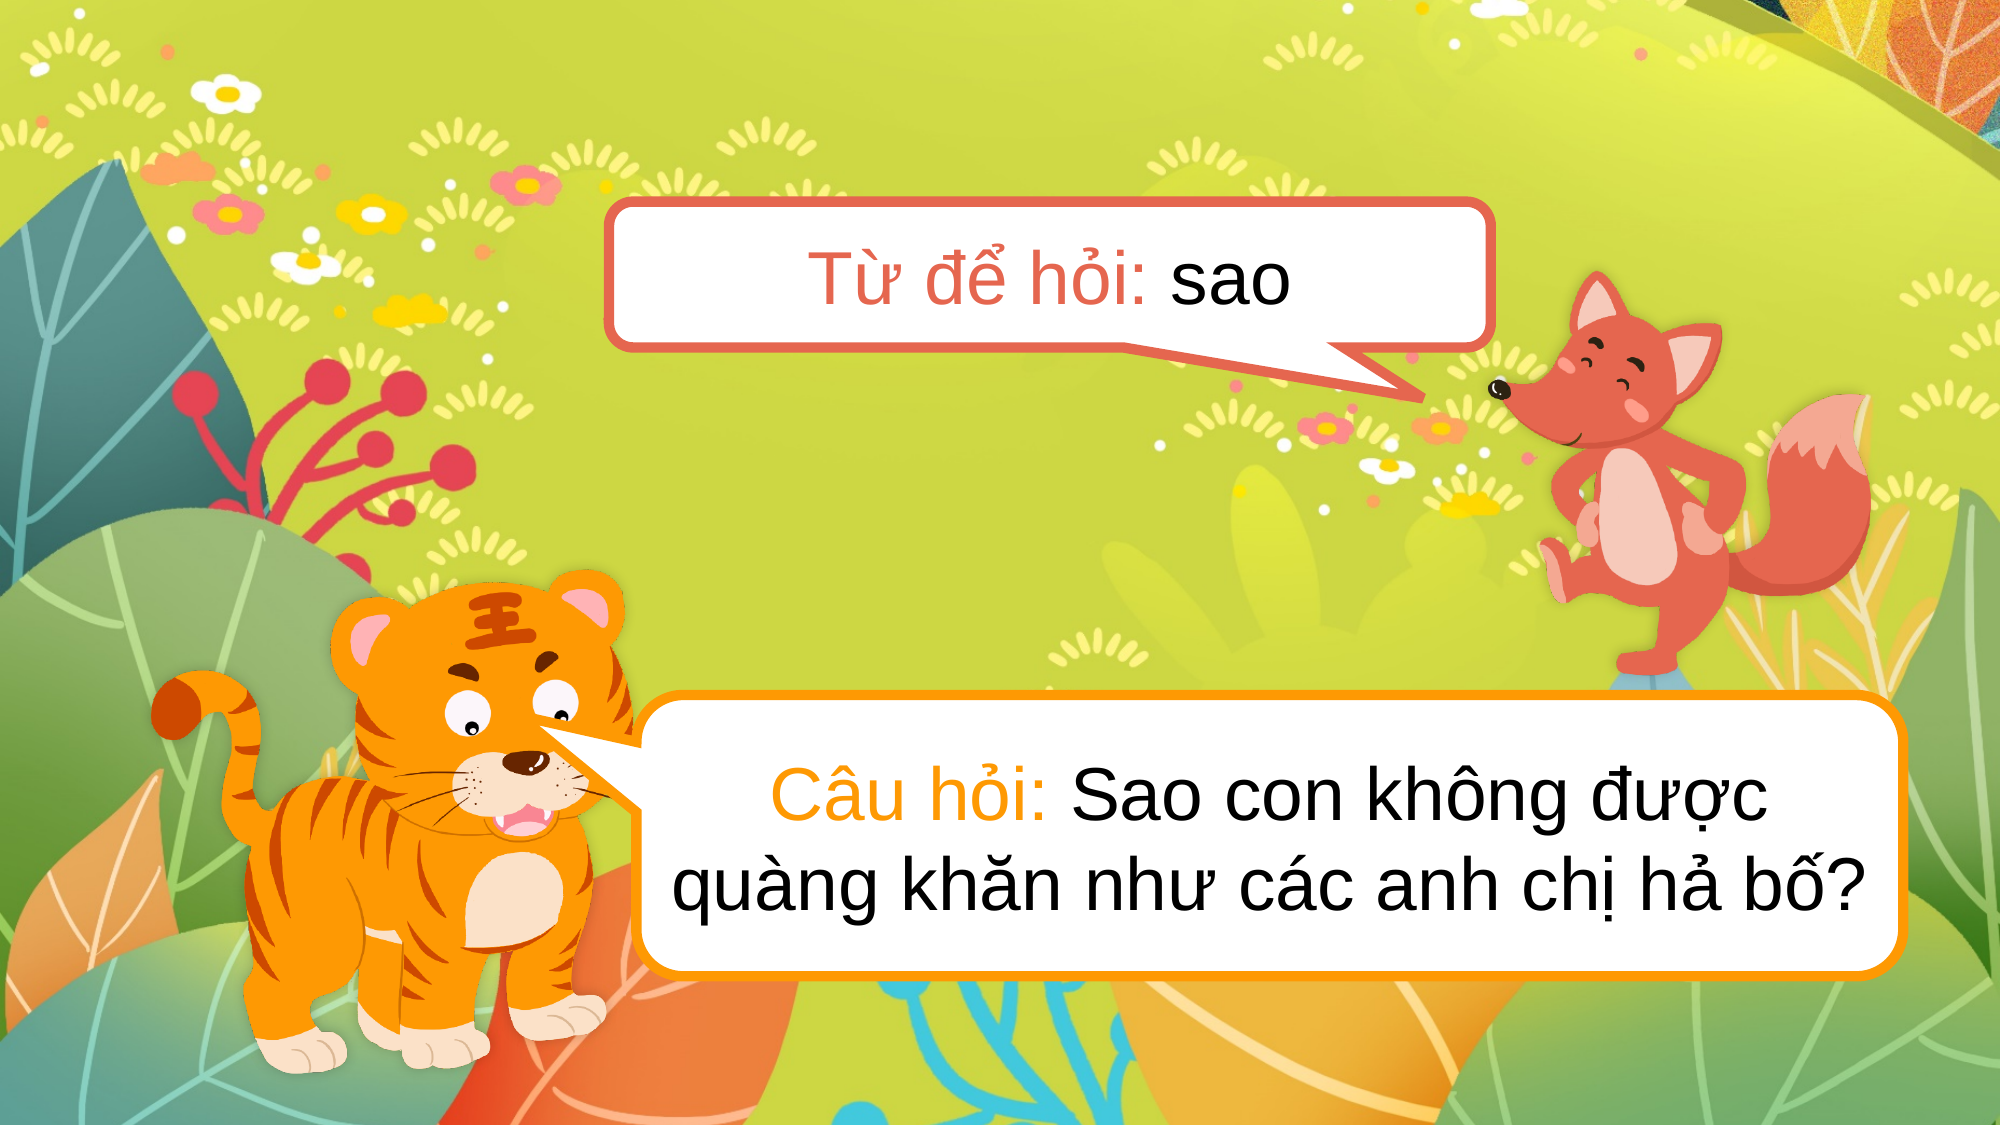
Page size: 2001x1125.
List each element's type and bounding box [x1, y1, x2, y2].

text_box [608, 201, 1904, 701]
text_box [132, 507, 1904, 1103]
picture [0, 0, 2000, 1125]
